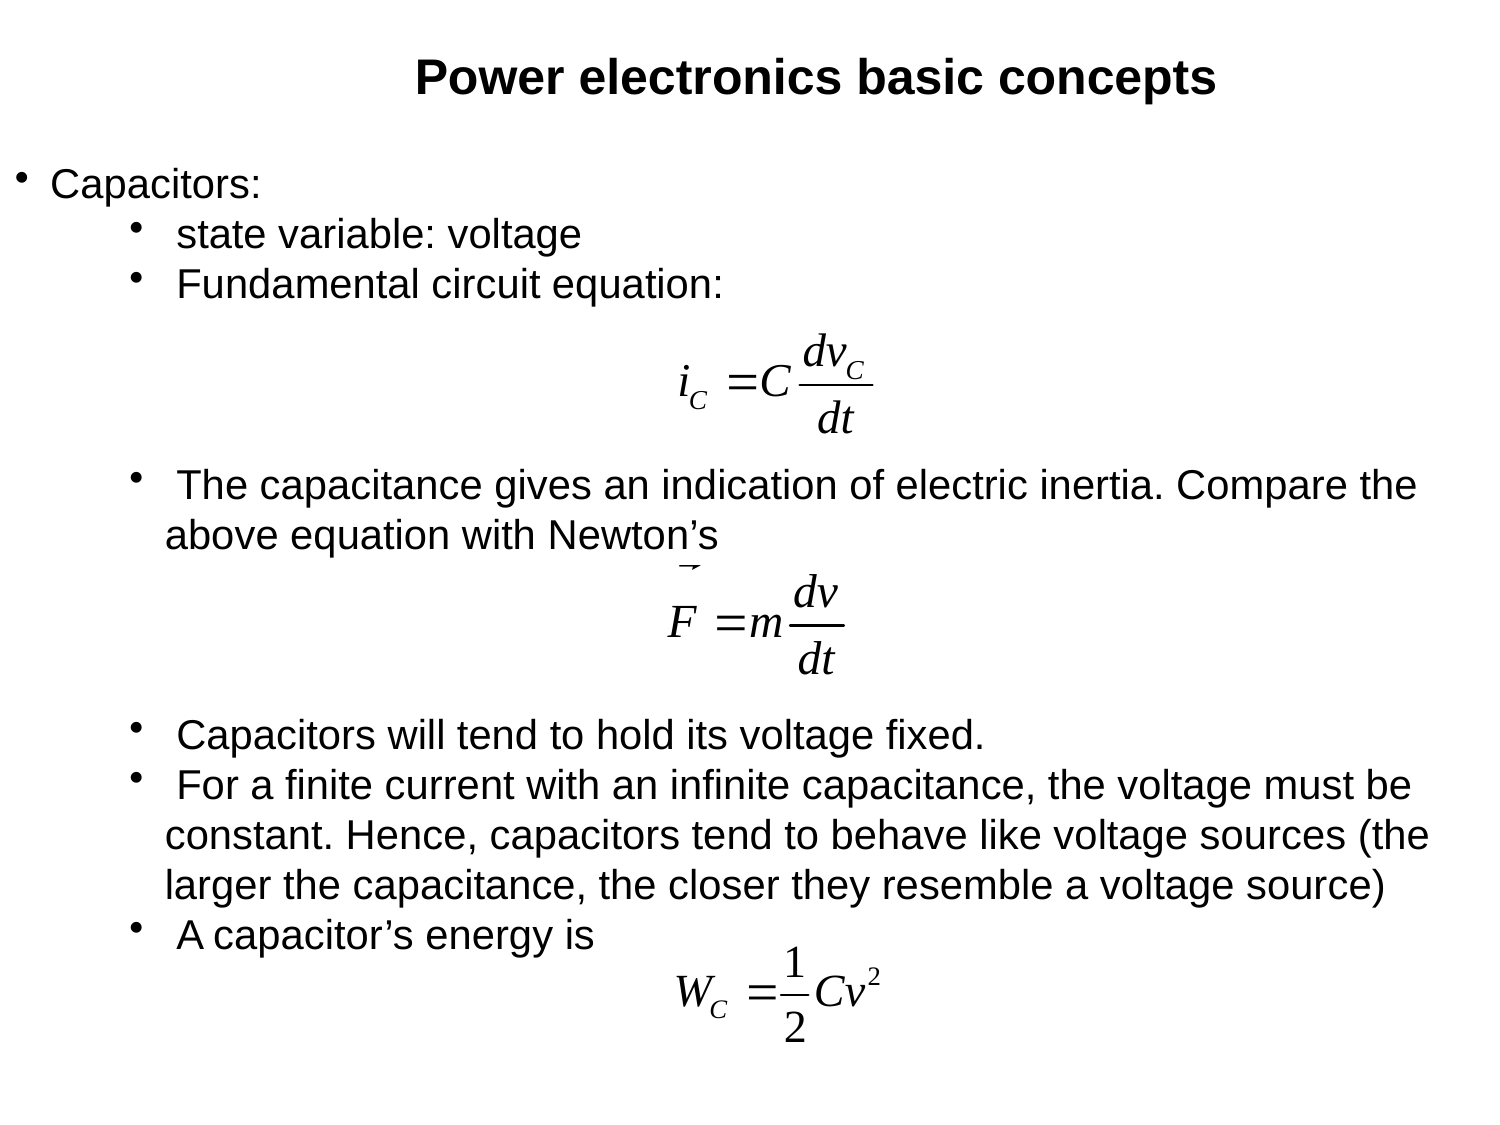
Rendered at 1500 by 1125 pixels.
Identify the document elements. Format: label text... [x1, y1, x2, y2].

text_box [661, 565, 850, 681]
text_box Capacitors: state variable: voltage Fundamental circuit equation: The capacitance gives an indication of electric inertia. Compare the above equation with Newton’s Capacitors will tend to hold its voltage fixed. For a finite current with an infinite capacitance, the voltage must be constant. Hence, capacitors tend to behave like voltage sources (the larger the capacitance, the closer they resemble a voltage source) A capacitor’s energy is [0, 149, 1500, 965]
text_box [673, 937, 886, 1048]
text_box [674, 323, 880, 440]
text_box Power electronics basic concepts [399, 37, 1413, 113]
